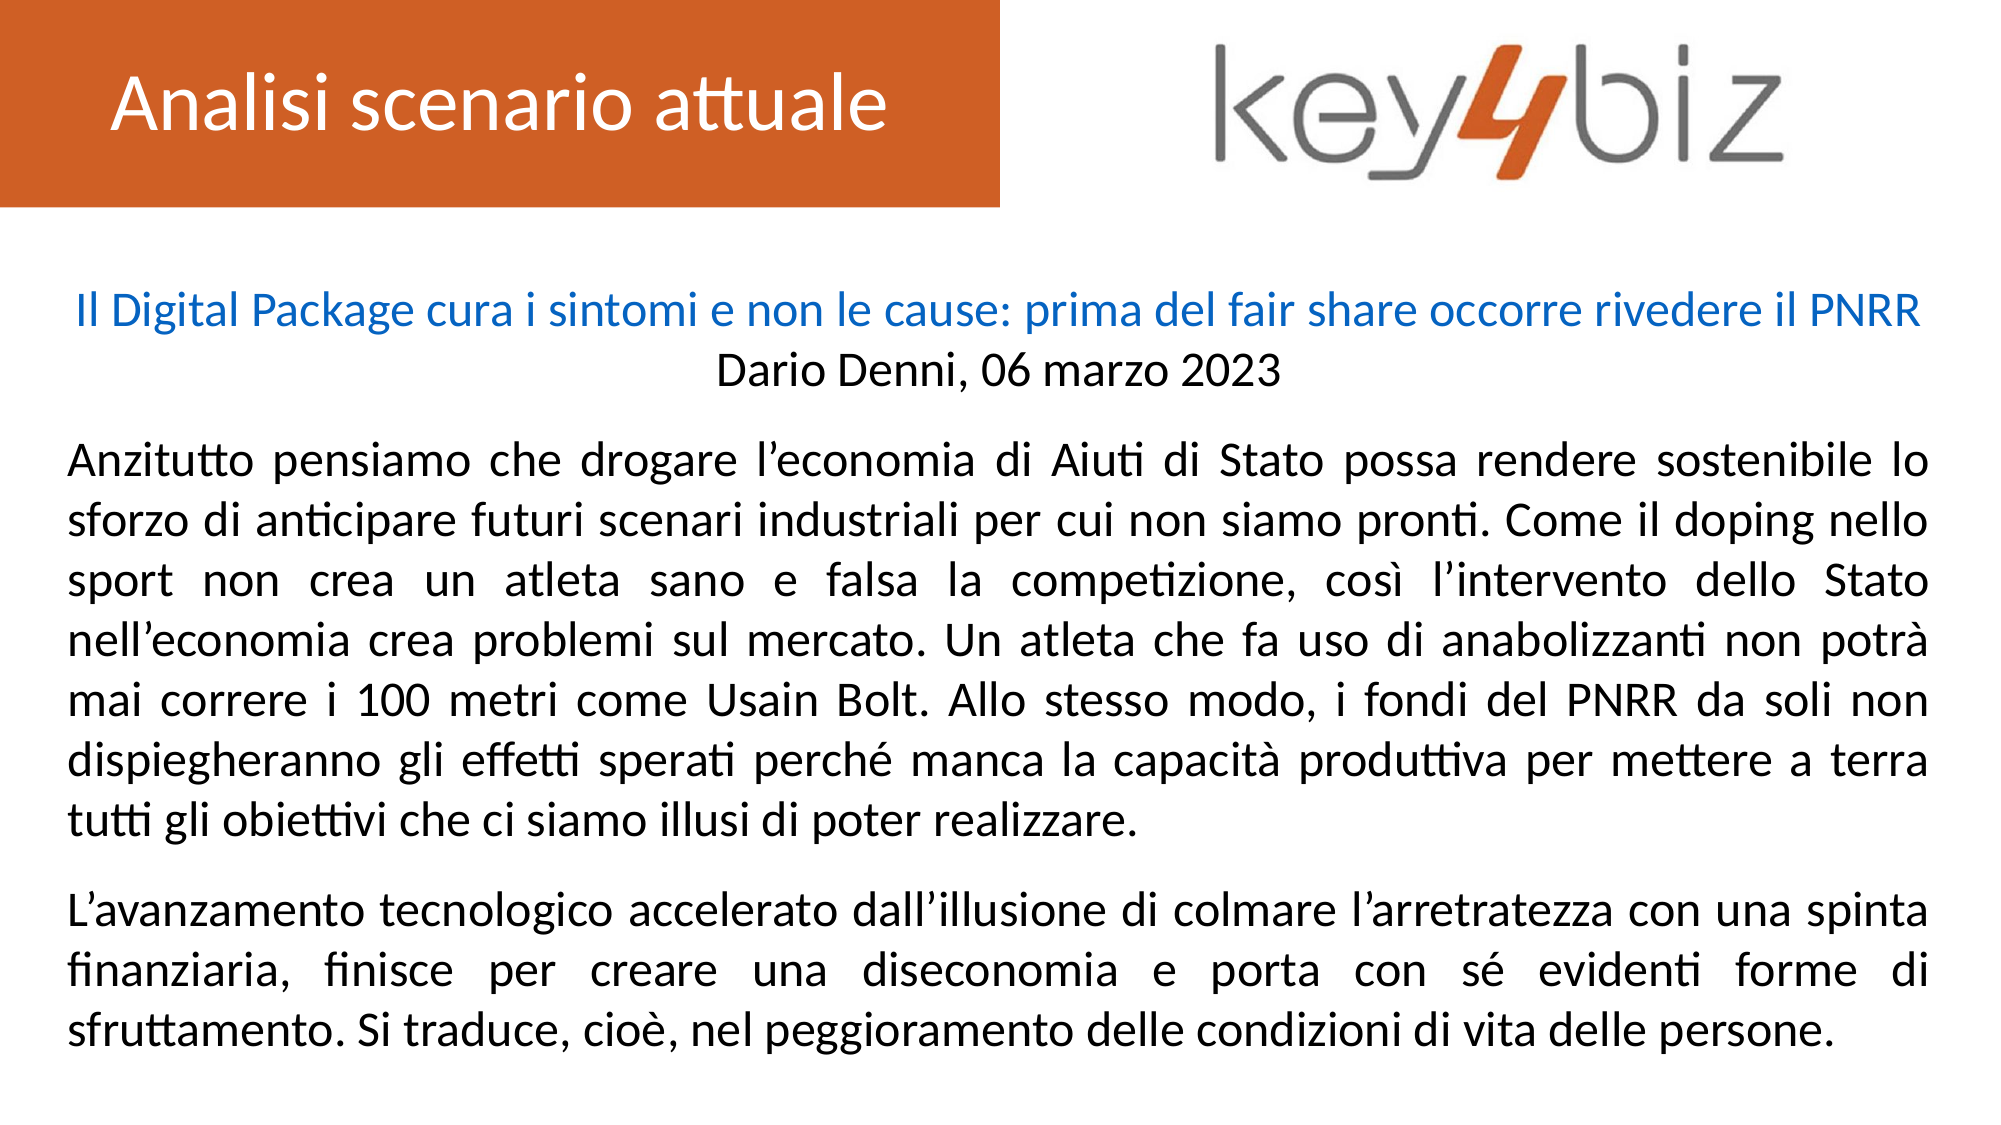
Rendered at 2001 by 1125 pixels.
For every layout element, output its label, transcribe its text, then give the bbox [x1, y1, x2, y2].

picture [1179, 0, 1825, 208]
text_box Analisi scenario attuale [0, 0, 1000, 208]
text_box Il Digital Package cura i sintomi e non le cause: prima del fair share occorre rivedere il PNRR Dario Denni, 06 marzo 2023 Anzitutto pensiamo che drogare l’economia di Aiuti di Stato possa rendere sostenibile lo sforzo di anticipare futuri scenari industriali per cui non siamo pronti. Come il doping nello sport non crea un atleta sano e falsa la competizione, così l’intervento dello Stato nell’economia crea problemi sul mercato. Un atleta che fa uso di anabolizzanti non potrà mai correre i 100 metri come Usain Bolt. Allo stesso modo, i fondi del PNRR da soli non dispiegheranno gli effetti sperati perché manca la capacità produttiva per mettere a terra tutti gli obiettivi che ci siamo illusi di poter realizzare. L’avanzamento tecnologico accelerato dall’illusione di colmare l’arretratezza con una spinta finanziaria, finisce per creare una diseconomia e porta con sé evidenti forme di sfruttamento. Si traduce, cioè, nel peggioramento delle condizioni di vita delle persone. [52, 206, 1946, 1125]
